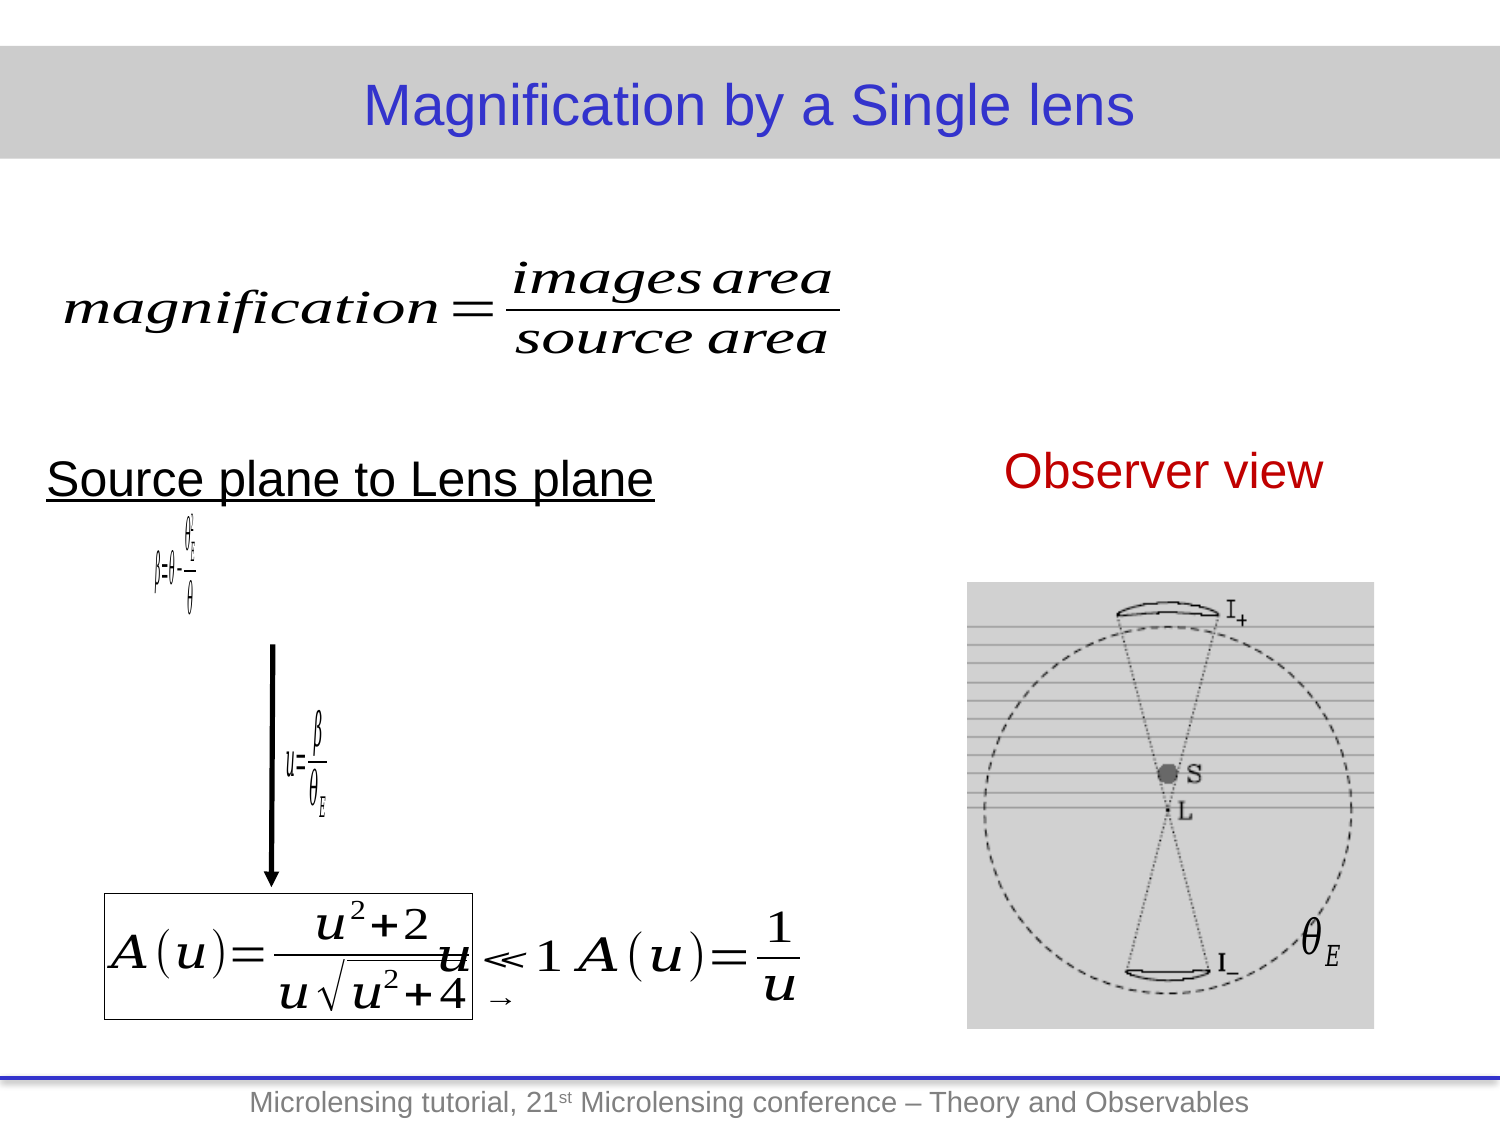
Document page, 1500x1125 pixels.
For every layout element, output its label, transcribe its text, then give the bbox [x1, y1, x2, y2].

picture [966, 582, 1375, 1030]
text_box Source plane to Lens plane [31, 439, 872, 514]
text_box Observer view [988, 430, 1339, 506]
text_box Magnification by a Single lens [0, 45, 1500, 159]
